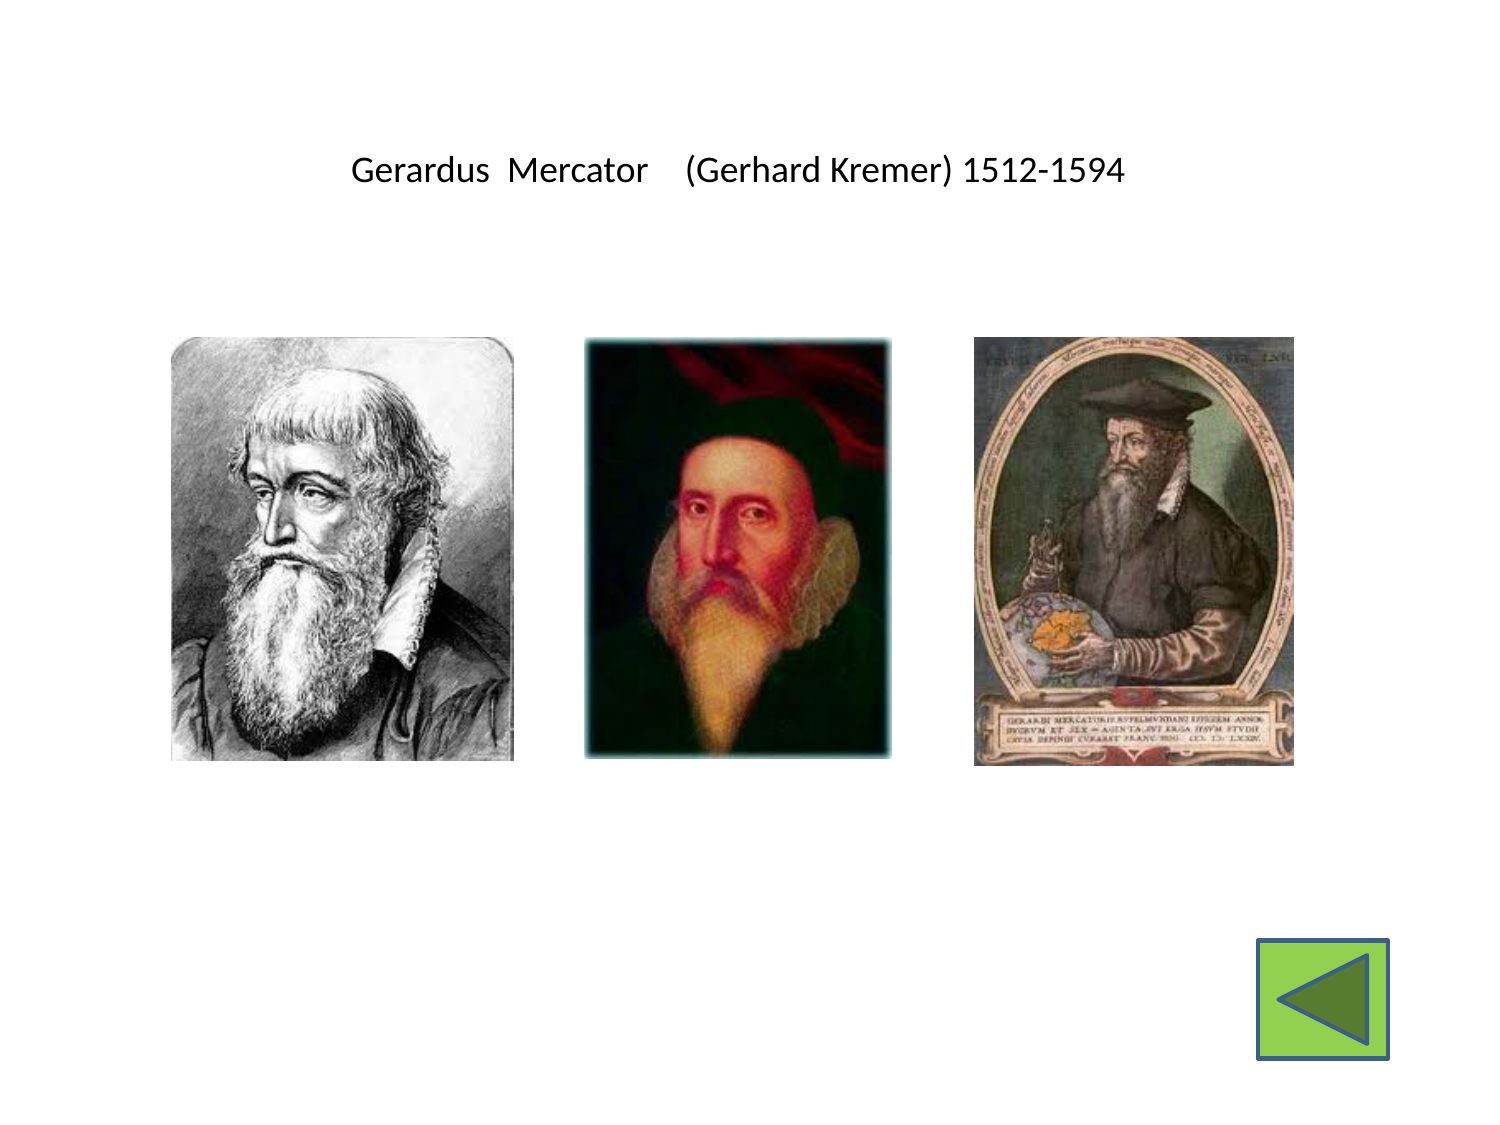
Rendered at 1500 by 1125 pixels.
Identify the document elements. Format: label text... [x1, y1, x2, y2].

picture [584, 337, 892, 760]
text_box (Gerhard Kremer) 1512-1594 [669, 137, 1141, 197]
picture [170, 337, 514, 761]
text_box [1256, 938, 1390, 1061]
text_box Gerardus Mercator [336, 137, 669, 197]
picture [974, 337, 1294, 766]
